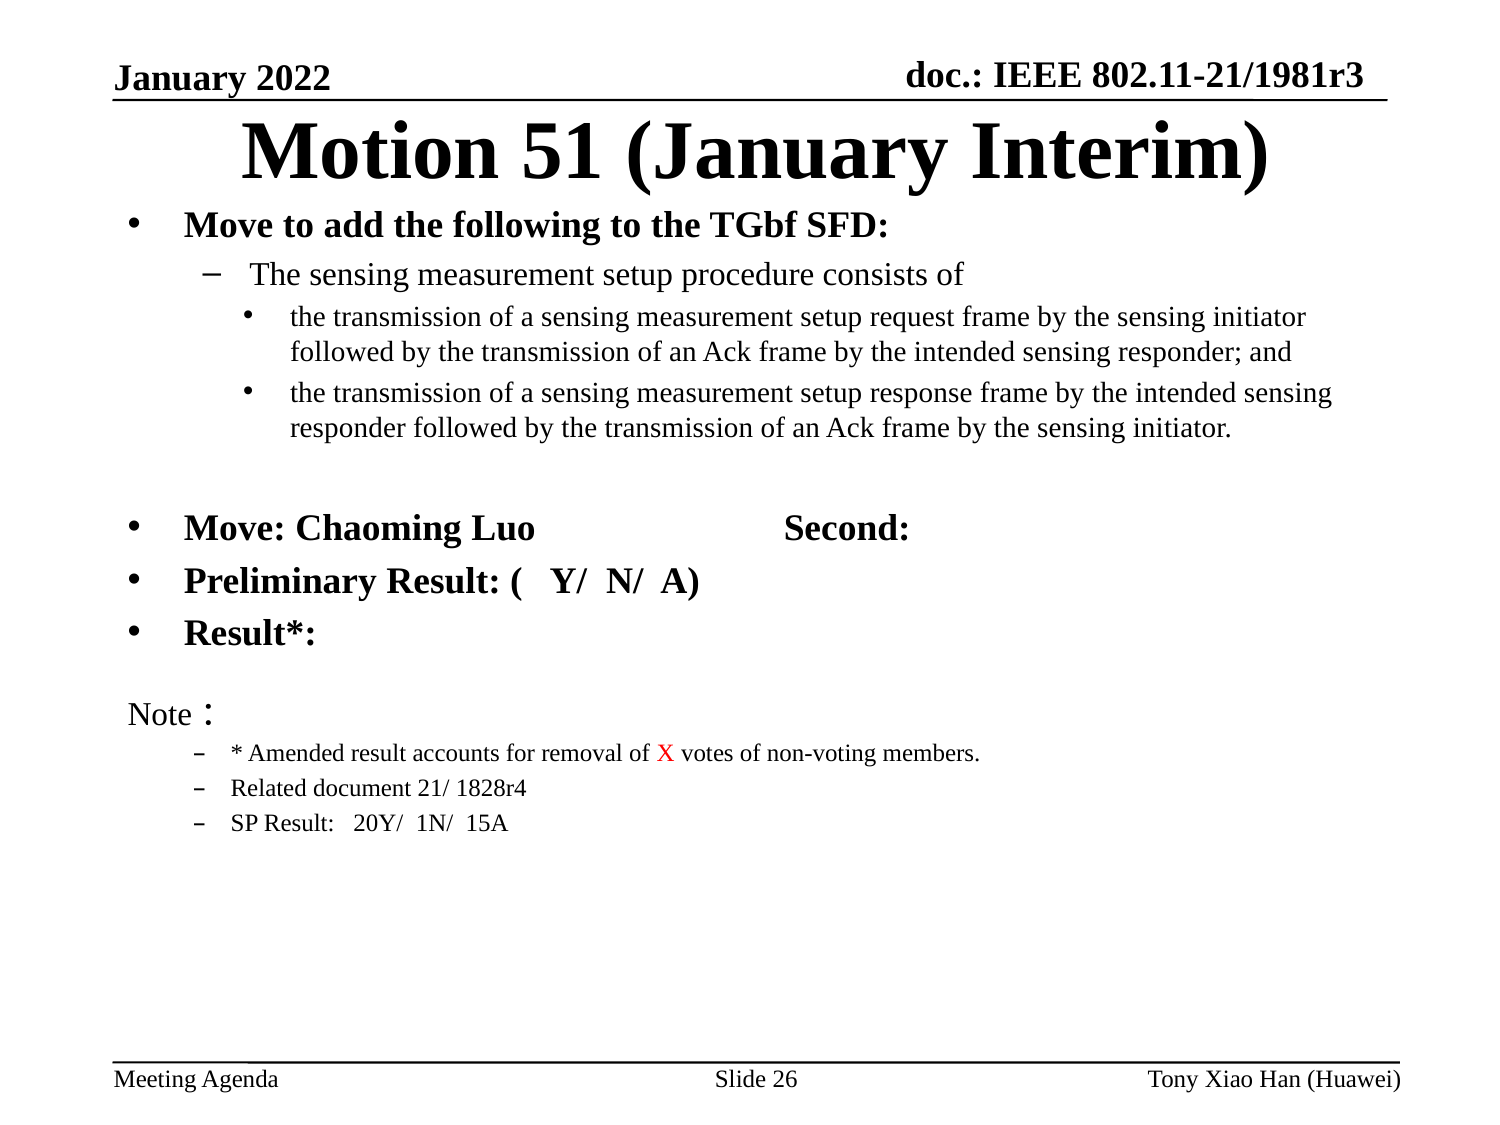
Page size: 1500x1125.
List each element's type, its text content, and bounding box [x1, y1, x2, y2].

text_box Motion 51 (January Interim) [118, 87, 1394, 225]
footer Tony Xiao Han (Huawei) [999, 1061, 1402, 1093]
text_box Move to add the following to the TGbf SFD: The sensing measurement setup procedure consists of the transmission of a sensing measurement setup request frame by the sensing initiator followed by the transmission of an Ack frame by the intended sensing responder; and the transmission of a sensing measurement setup response frame by the intended sensing responder followed by the transmission of an Ack frame by the sensing initiator. Move: Chaoming Luo Second: Preliminary Result: ( Y/ N/ A) Result*: Note： * Amended result accounts for removal of X votes of non-voting members. Related document 21/ 1828r4 SP Result: 20Y/ 1N/ 15A [112, 162, 1388, 850]
slide_number Slide 26 [712, 1061, 800, 1093]
